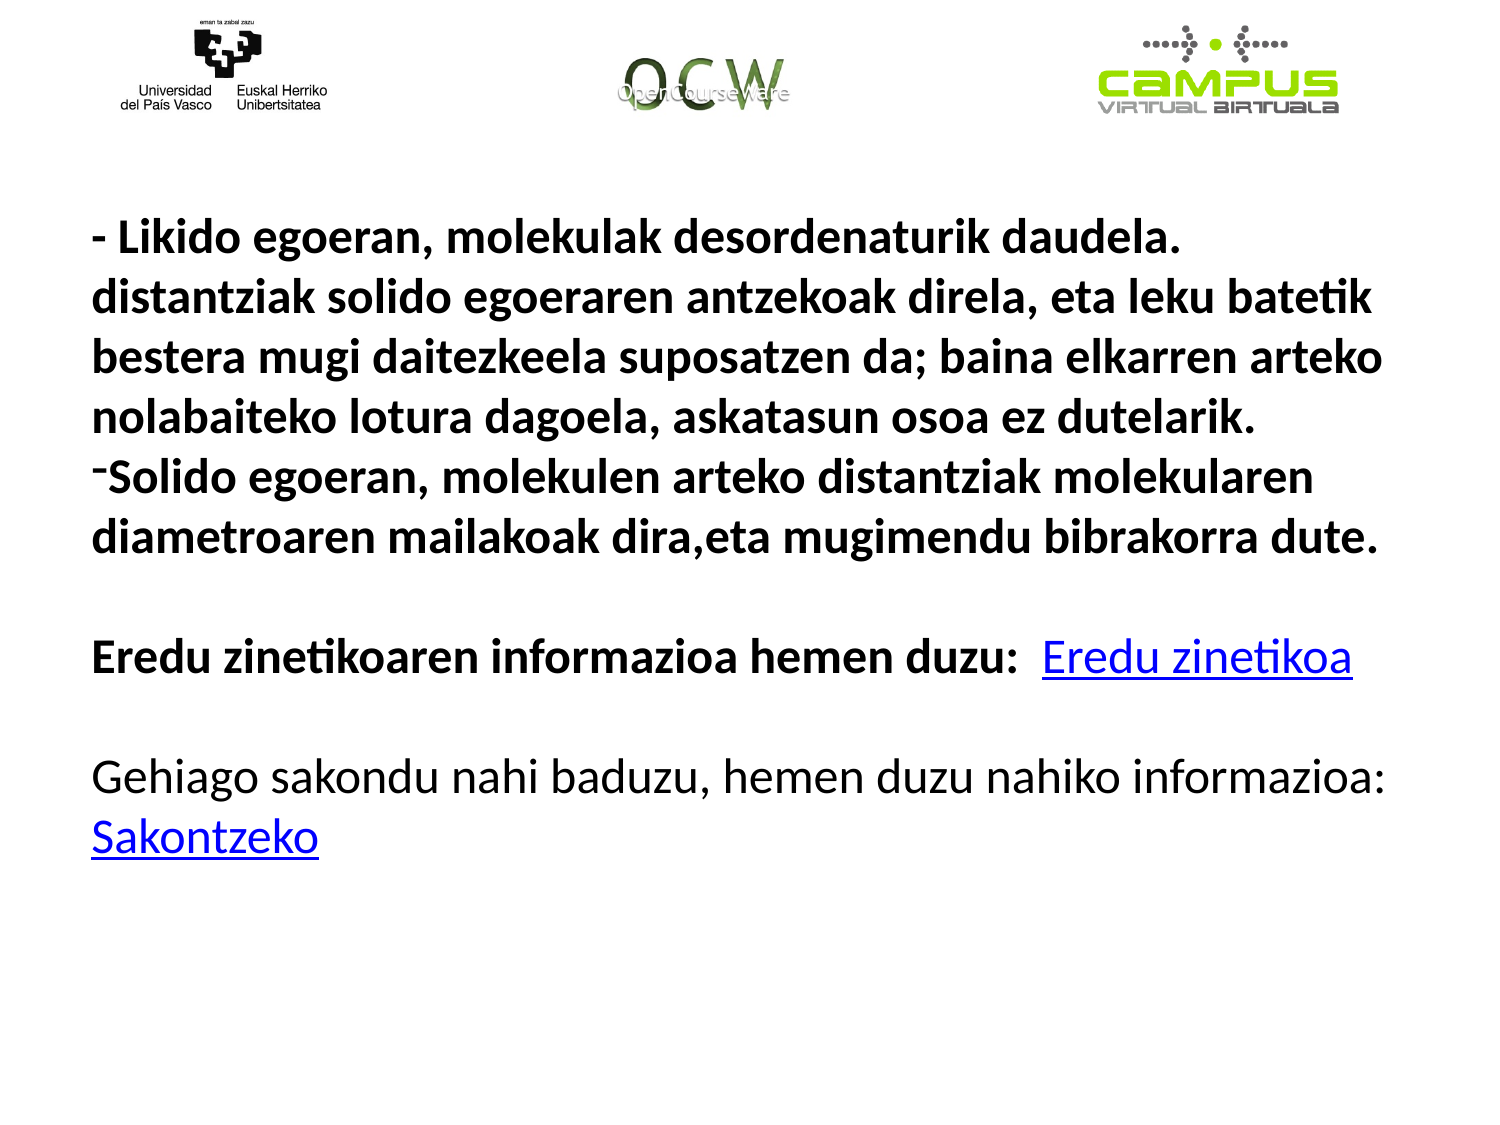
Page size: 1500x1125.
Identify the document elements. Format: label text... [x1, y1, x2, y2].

picture [1095, 23, 1340, 115]
picture [611, 28, 799, 124]
text_box - Likido egoeran, molekulak desordenaturik daudela. distantziak solido egoeraren antzekoak direla, eta leku batetik bestera mugi daitezkeela suposatzen da; baina elkarren arteko nolabaiteko lotura dagoela, askatasun osoa ez dutelarik. Solido egoeran, molekulen arteko distantziak molekularen diametroaren mailakoak dira,eta mugimendu bibrakorra dute. Eredu zinetikoaren informazioa hemen duzu: Eredu zinetikoa Gehiago sakondu nahi baduzu, hemen duzu nahiko informazioa: Sakontzeko [76, 196, 1424, 992]
picture [112, 11, 338, 117]
